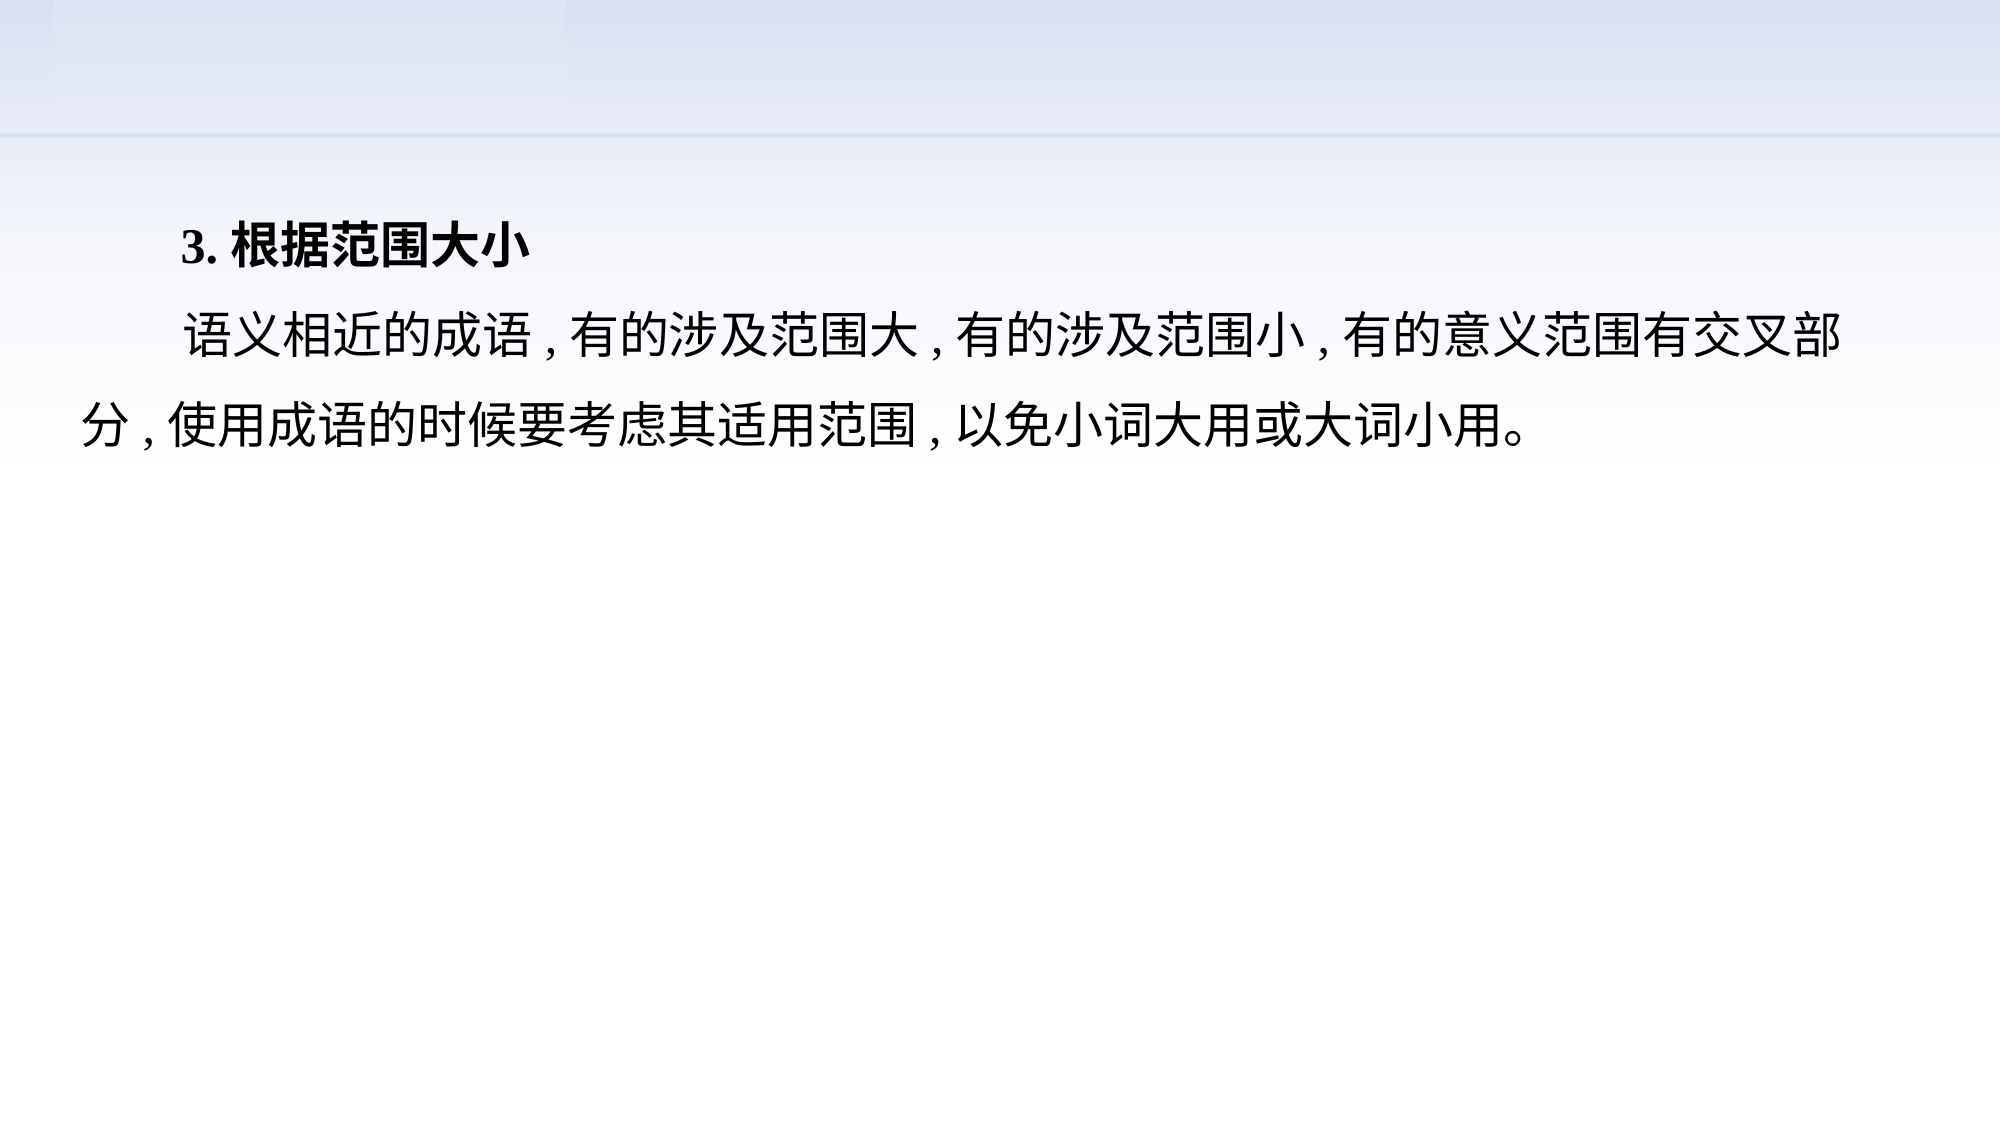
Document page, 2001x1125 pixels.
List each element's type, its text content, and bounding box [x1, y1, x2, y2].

picture [0, 0, 2000, 1125]
text_box 3.根据范围大小 语义相近的成语,有的涉及范围大,有的涉及范围小,有的意义范围有交叉部分,使用成语的时候要考虑其适用范围,以免小词大用或大词小用。 [65, 206, 1885, 970]
